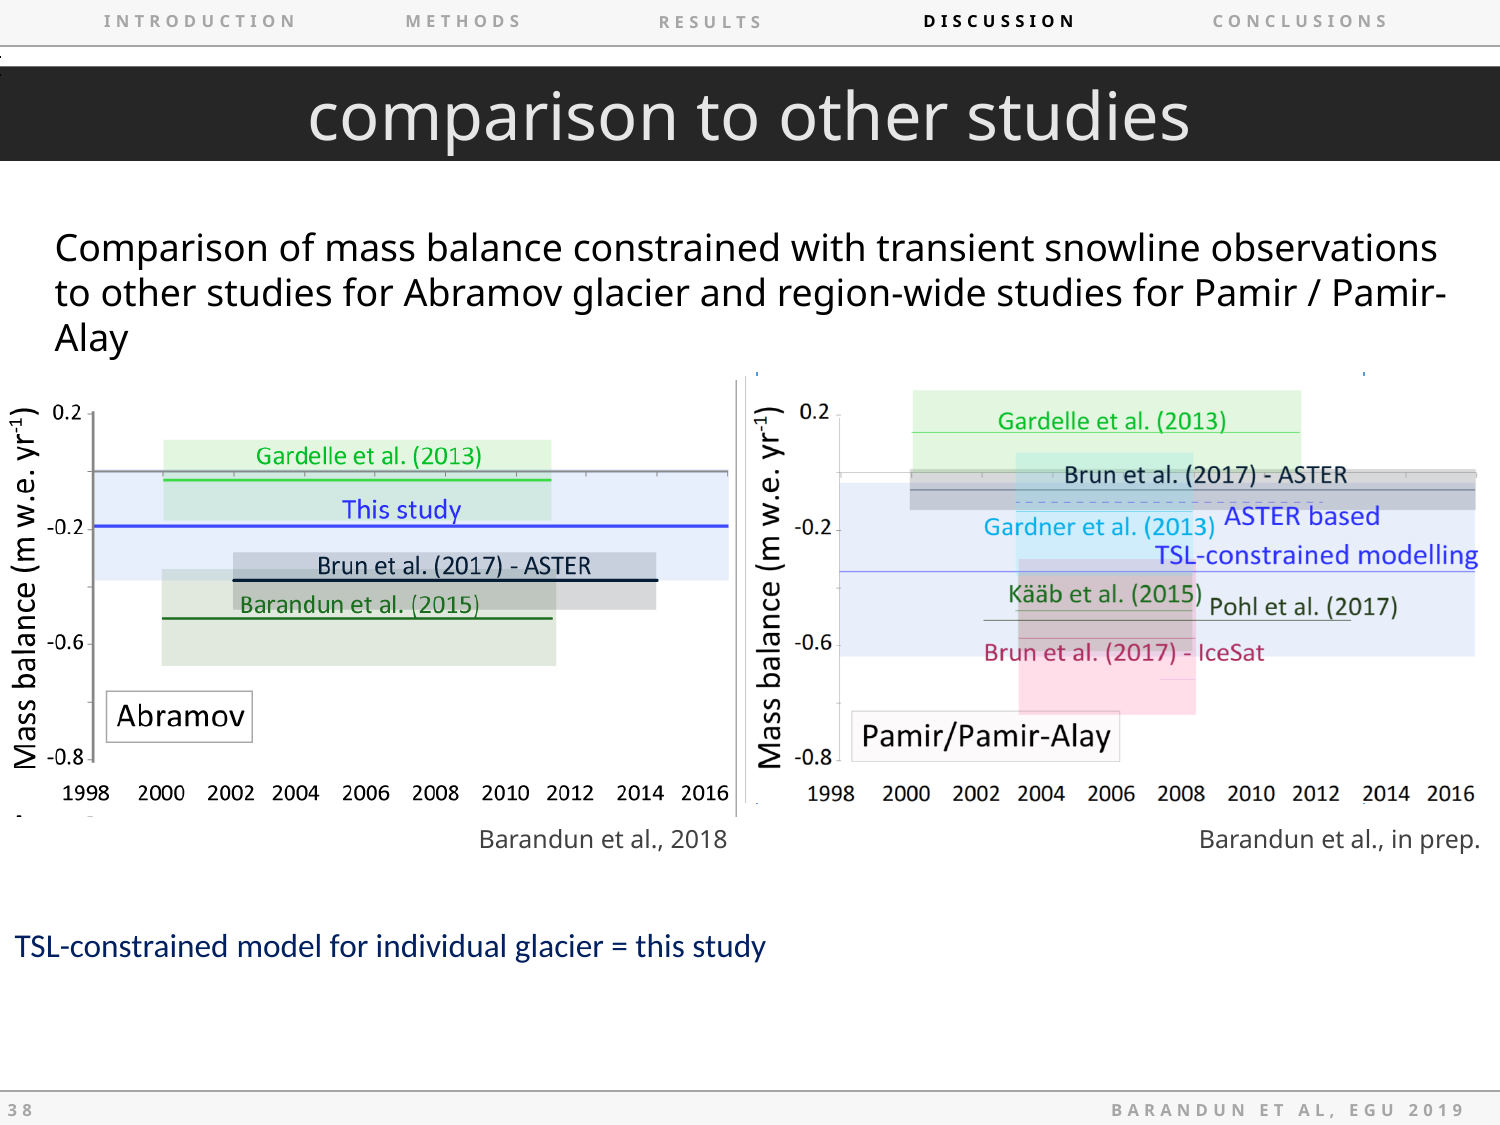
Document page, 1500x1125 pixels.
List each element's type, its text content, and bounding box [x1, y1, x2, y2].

picture [745, 376, 1500, 803]
text_box Comparison of mass balance constrained with transient snowline observations to other studies for Abramov glacier and region-wide studies for Pamir / Pamir-Alay [39, 216, 1492, 367]
text_box Barandun et al., in prep. [1184, 816, 1497, 861]
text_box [0, 0, 1500, 80]
text_box TSL-constrained model for individual glacier = this study [0, 916, 782, 972]
text_box 38 Barandun et al, EGU 2019 [0, 1092, 1500, 1125]
picture [6, 380, 740, 817]
text_box comparison to other studies [0, 80, 1500, 161]
text_box Barandun et al., 2018 [463, 816, 743, 861]
